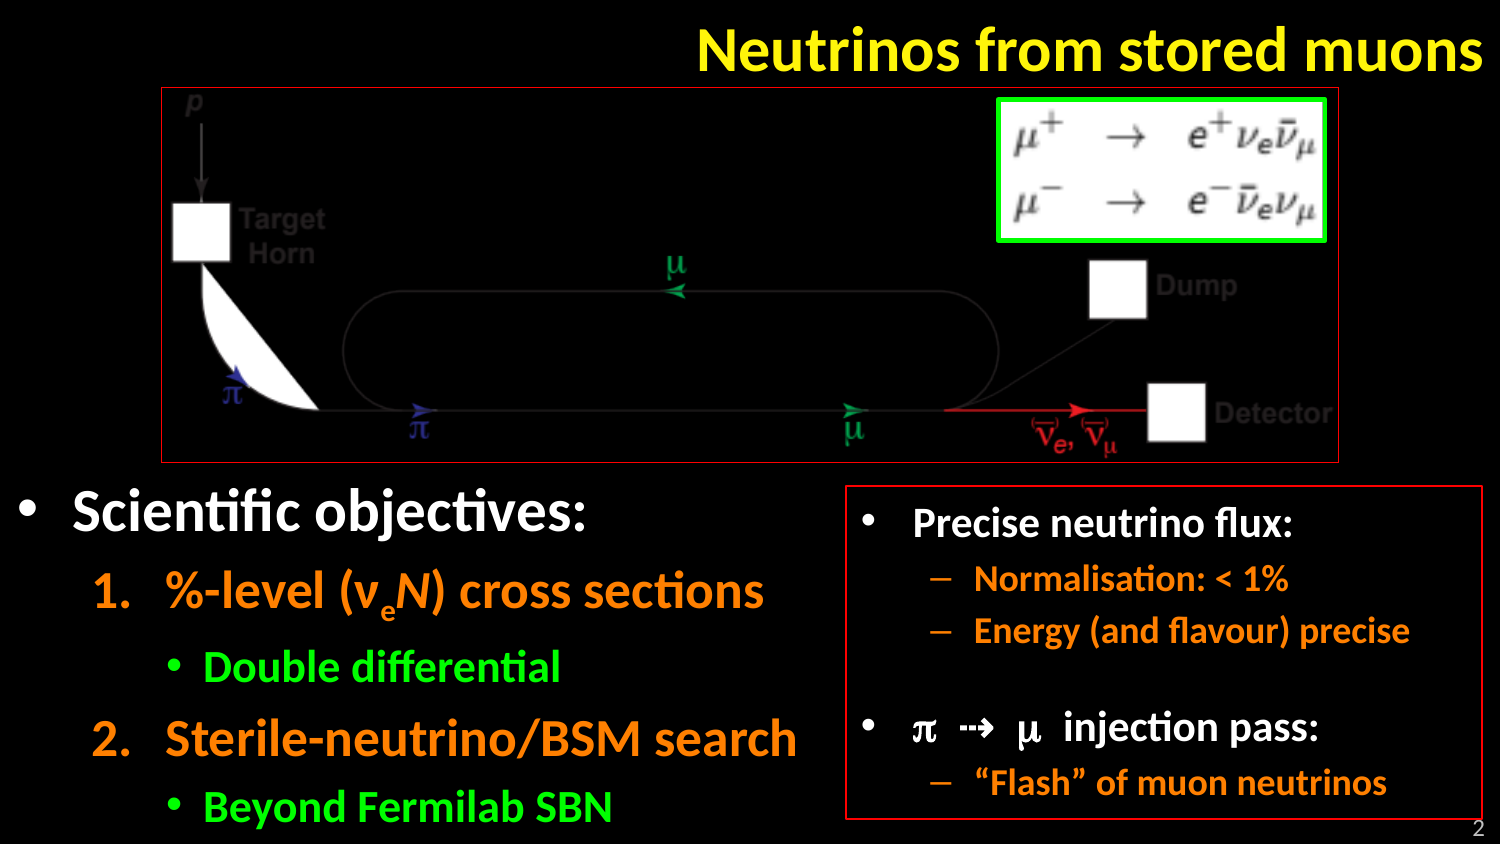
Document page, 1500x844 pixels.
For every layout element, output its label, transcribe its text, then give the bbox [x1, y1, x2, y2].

list Scientific objectives: %-level (νeN) cross sections Double differential Sterile-neutrino/BSM search Beyond Fermilab SBN [1, 462, 836, 844]
title Neutrinos from stored muons [0, 0, 1500, 93]
text_box Precise neutrino flux: Normalisation: < 1% Energy (and flavour) precise p ⇢ m injection pass: “Flash” of muon neutrinos [846, 486, 1483, 820]
picture [161, 87, 1339, 463]
slide_number 2 [1149, 808, 1500, 844]
